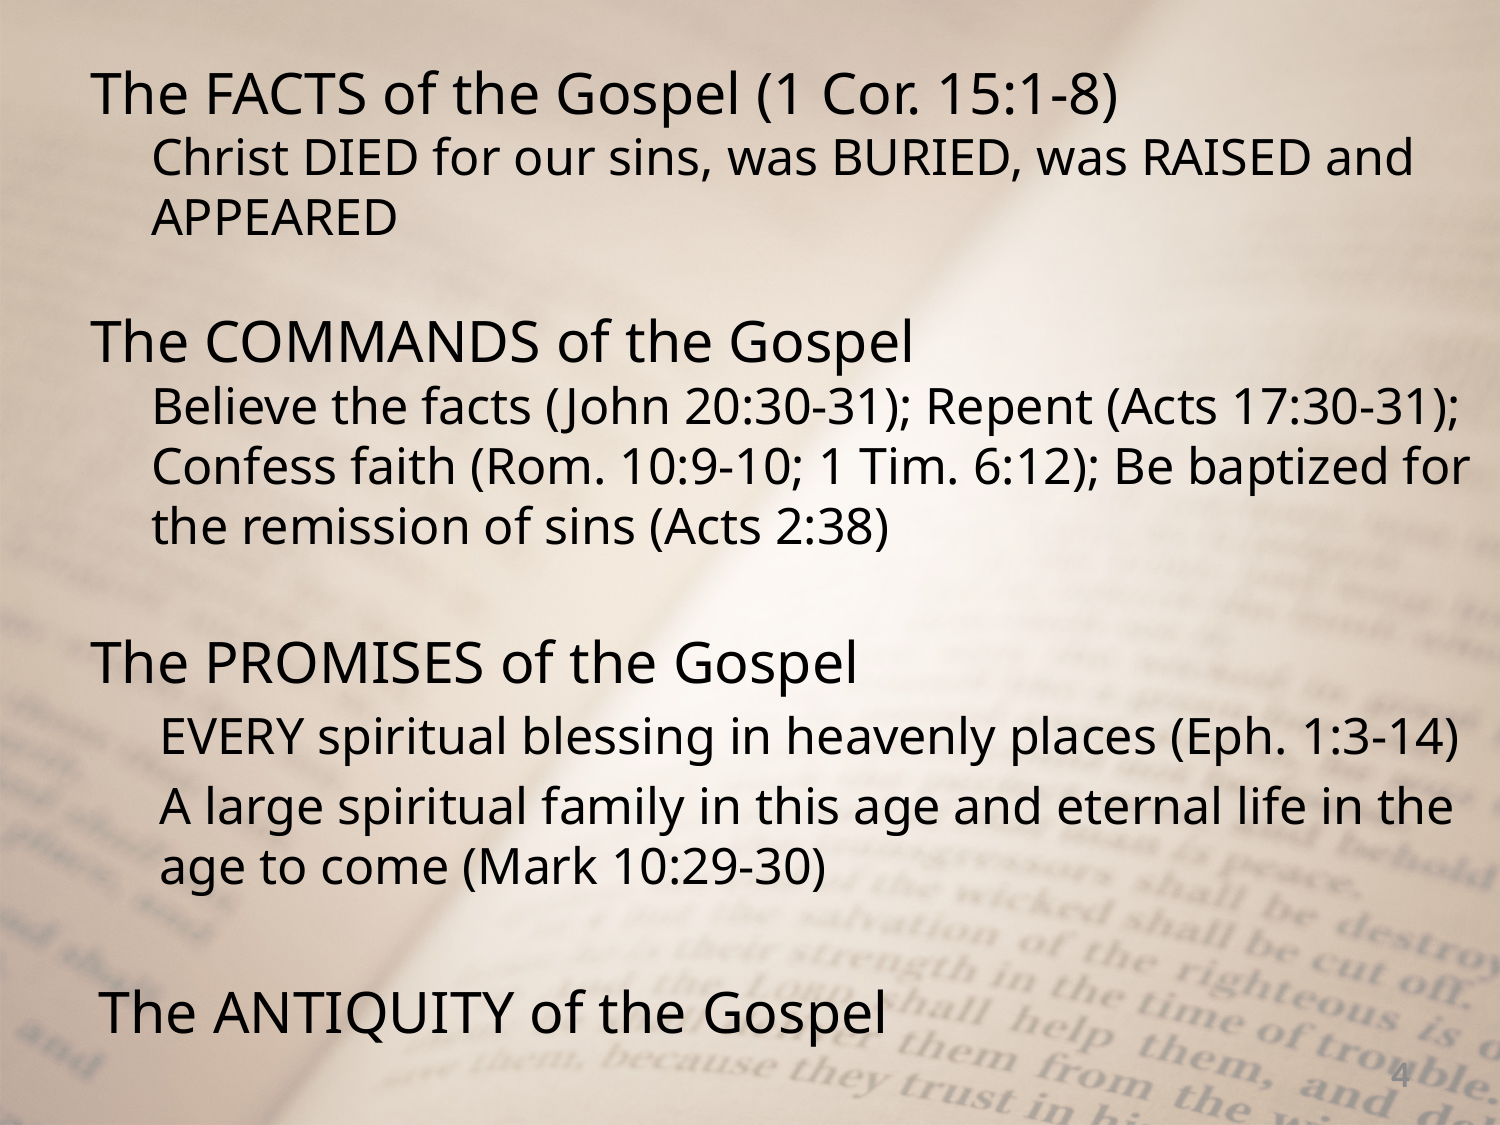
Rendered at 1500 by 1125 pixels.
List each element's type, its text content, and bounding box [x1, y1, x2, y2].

list The FACTS of the Gospel (1 Cor. 15:1-8) Christ DIED for our sins, was BURIED, was RAISED and APPEARED The COMMANDS of the Gospel Believe the facts (John 20:30-31); Repent (Acts 17:30-31); Confess faith (Rom. 10:9-10; 1 Tim. 6:12); Be baptized for the remission of sins (Acts 2:38) The PROMISES of the Gospel Every spiritual blessing in heavenly places (Eph. 1:3-14) A large spiritual family in this age and eternal life in the age to come (Mark 10:29-30) The ANTIQUITY of the Gospel [75, 49, 1500, 1067]
slide_number 4 [1074, 1042, 1425, 1103]
